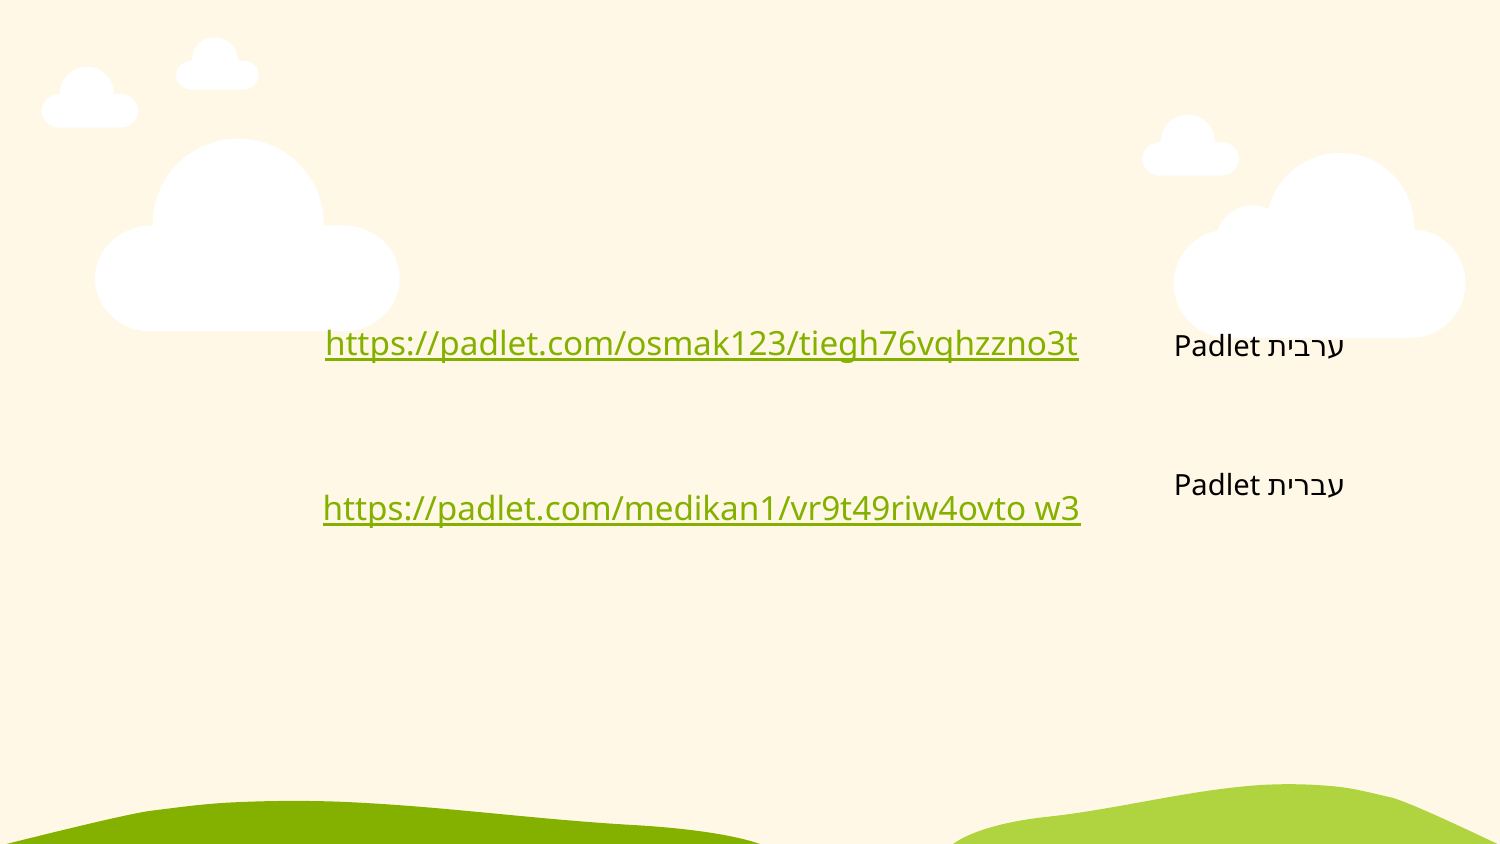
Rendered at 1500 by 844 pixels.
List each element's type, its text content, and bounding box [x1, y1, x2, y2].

text_box Padlet ערבית Padlet עברית [1158, 311, 1478, 513]
list https://padlet.com/osmak123/tiegh76vqhzzno3t https://padlet.com/medikan1/vr9t49riw4ovto w3 [264, 307, 1140, 578]
